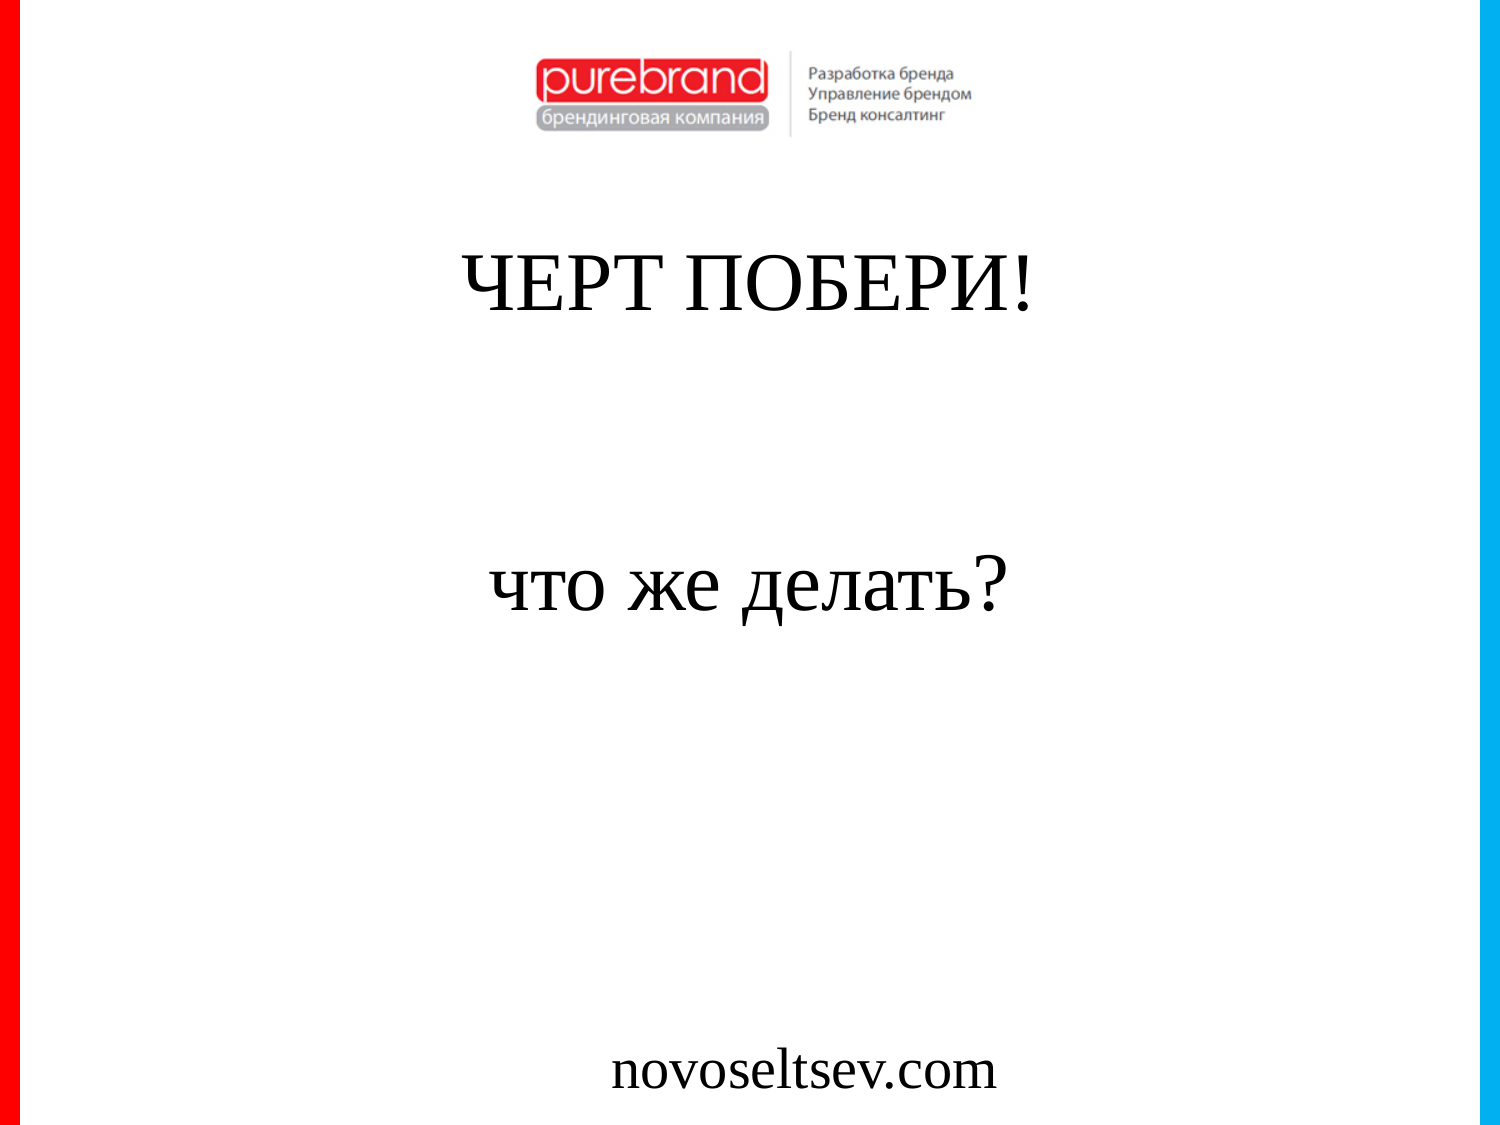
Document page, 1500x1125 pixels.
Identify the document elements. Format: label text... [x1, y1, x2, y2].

text_box [0, 0, 20, 1125]
picture [527, 46, 985, 145]
text_box [1480, 0, 1500, 1125]
text_box novoseltsev.com [596, 1023, 1069, 1108]
text_box ЧЕРТ ПОБЕРИ! что же делать? [446, 219, 1053, 635]
